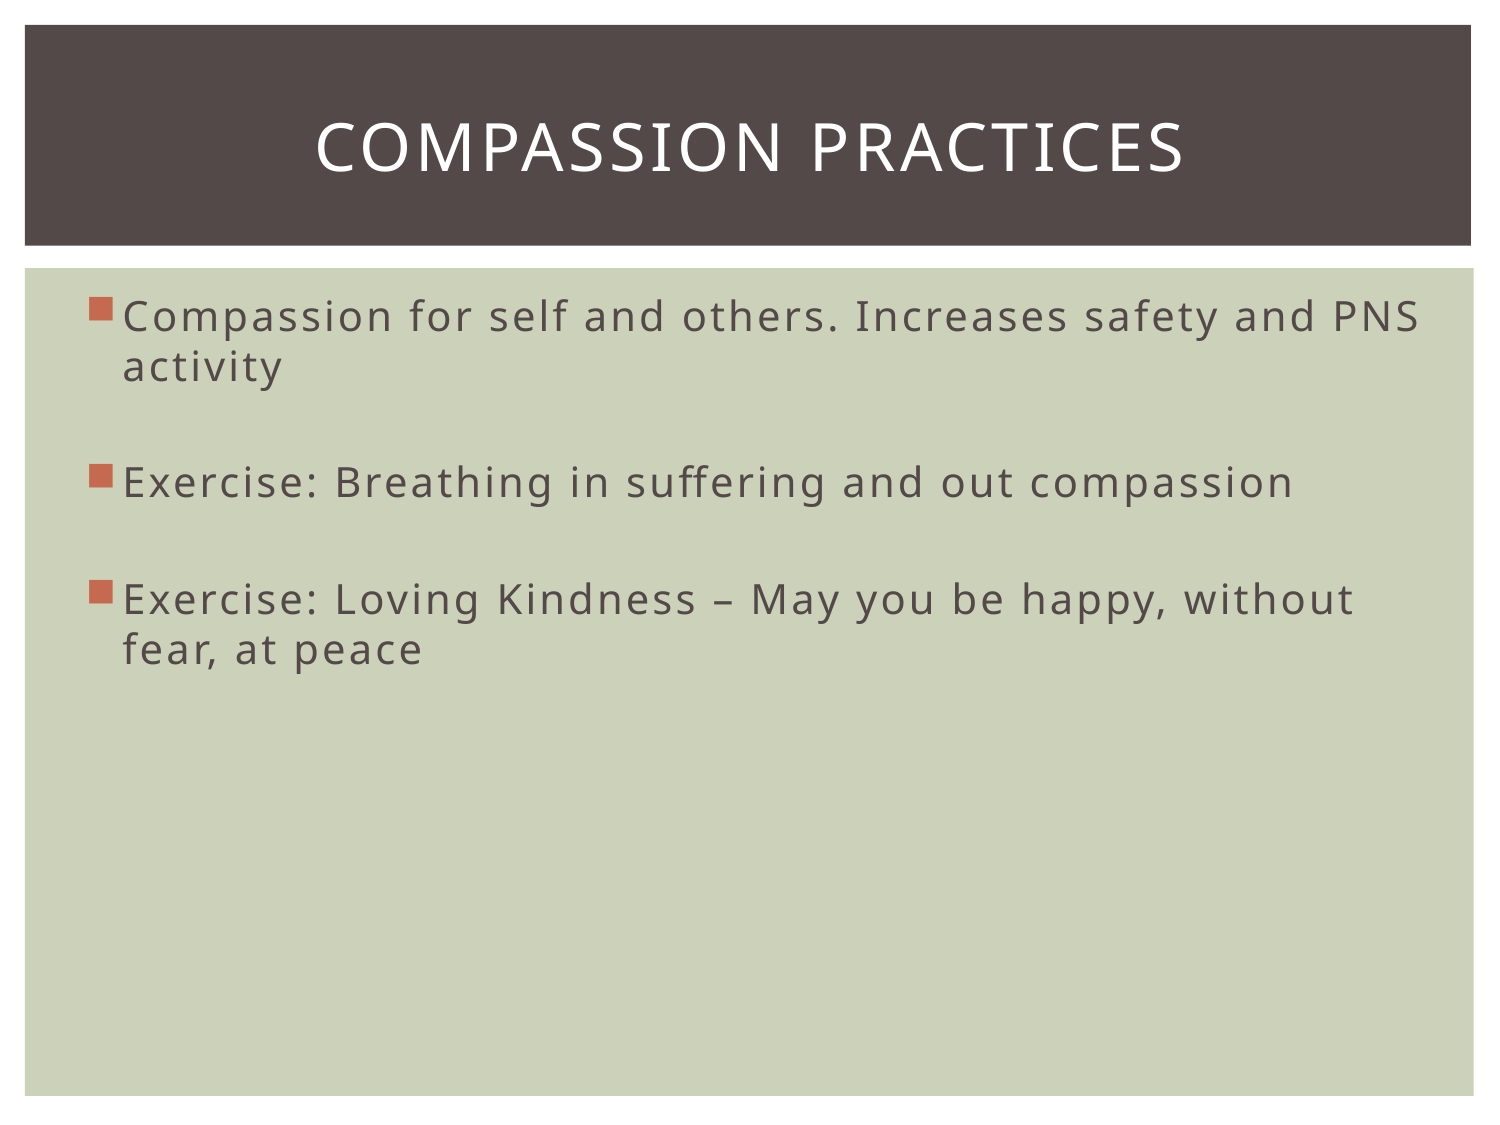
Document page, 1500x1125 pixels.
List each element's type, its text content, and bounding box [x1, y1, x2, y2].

list Compassion for self and others. Increases safety and PNS activity Exercise: Breathing in suffering and out compassion Exercise: Loving Kindness – May you be happy, without fear, at peace [62, 281, 1442, 1005]
title Compassion practices [62, 58, 1438, 232]
